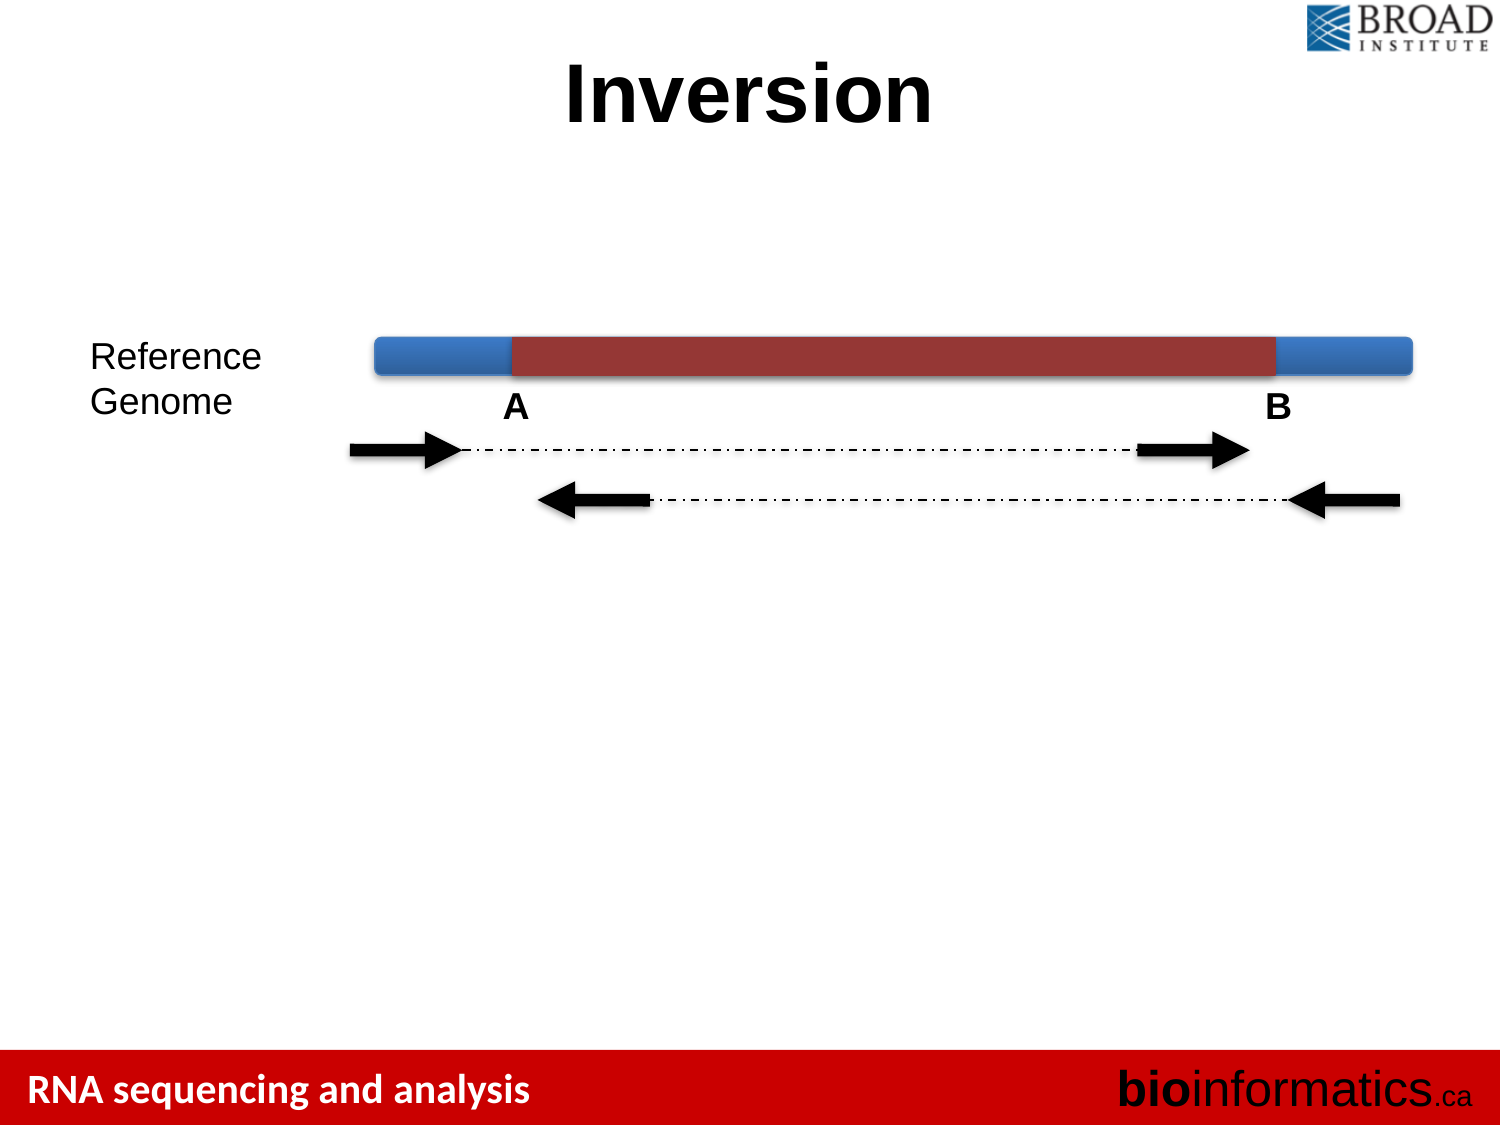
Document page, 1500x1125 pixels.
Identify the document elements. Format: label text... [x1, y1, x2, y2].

text_box Reference Genome [74, 324, 288, 430]
title Inversion [24, 0, 1475, 183]
picture [1304, 0, 1497, 58]
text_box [374, 337, 1413, 436]
